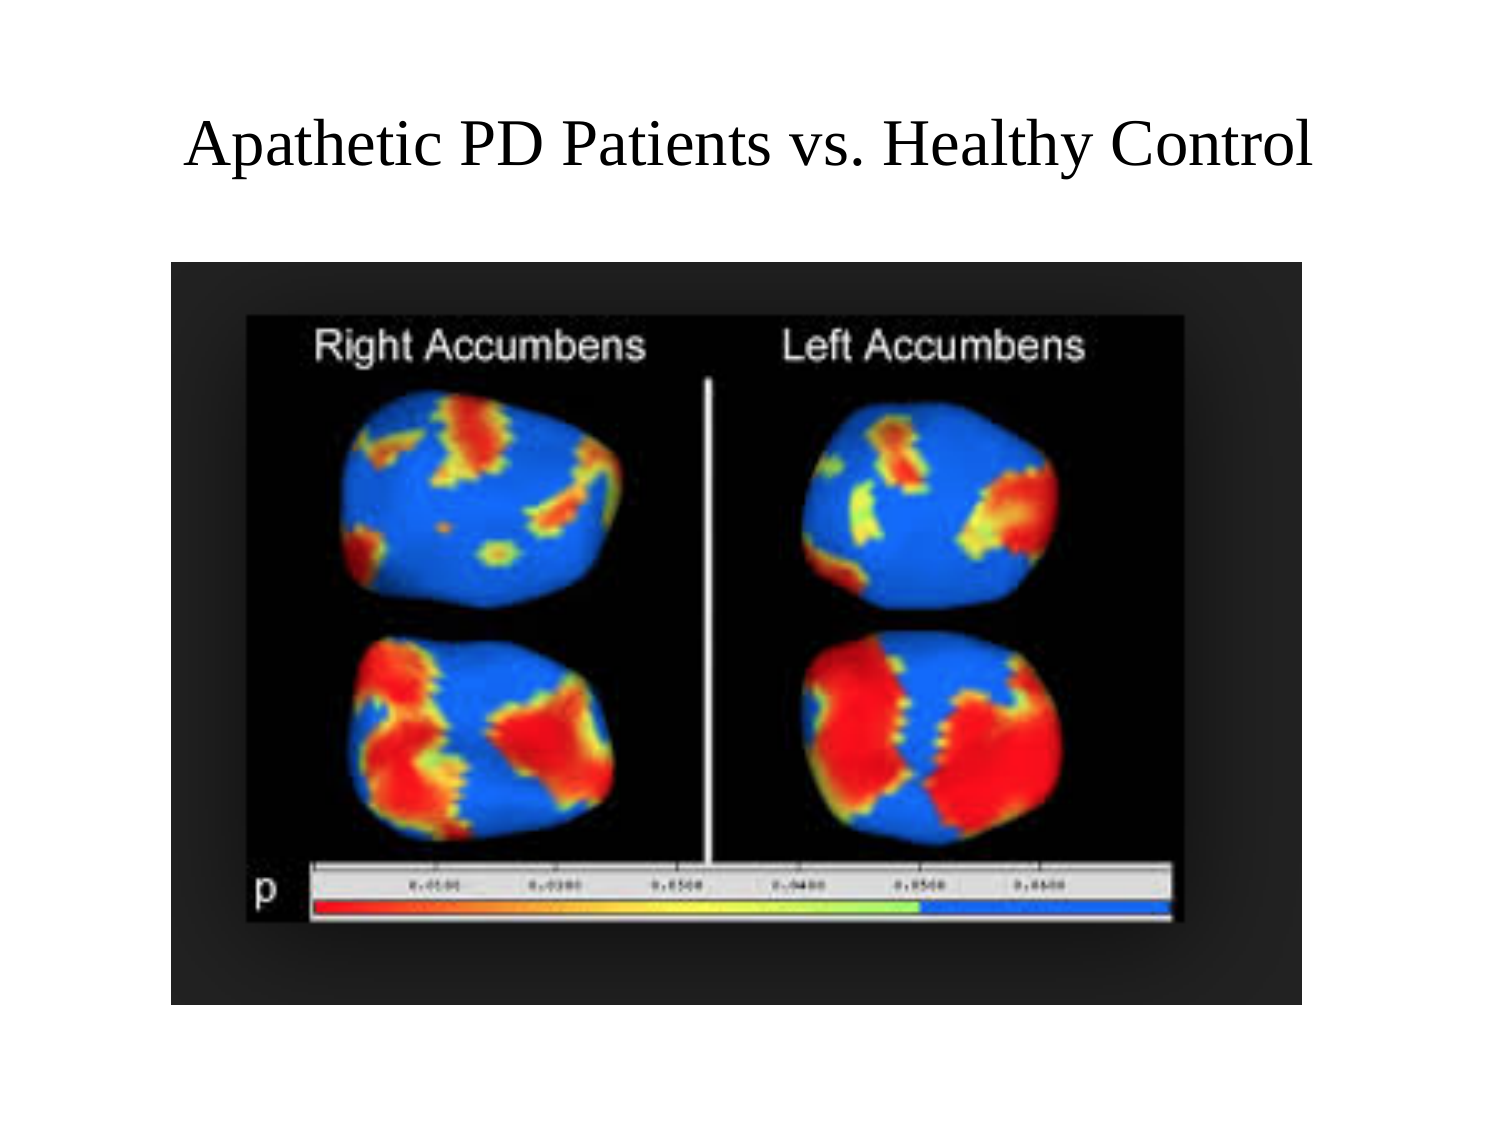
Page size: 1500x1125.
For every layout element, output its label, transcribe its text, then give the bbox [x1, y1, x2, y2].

title Apathetic PD Patients vs. Healthy Control [75, 45, 1425, 233]
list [74, 262, 1399, 1006]
